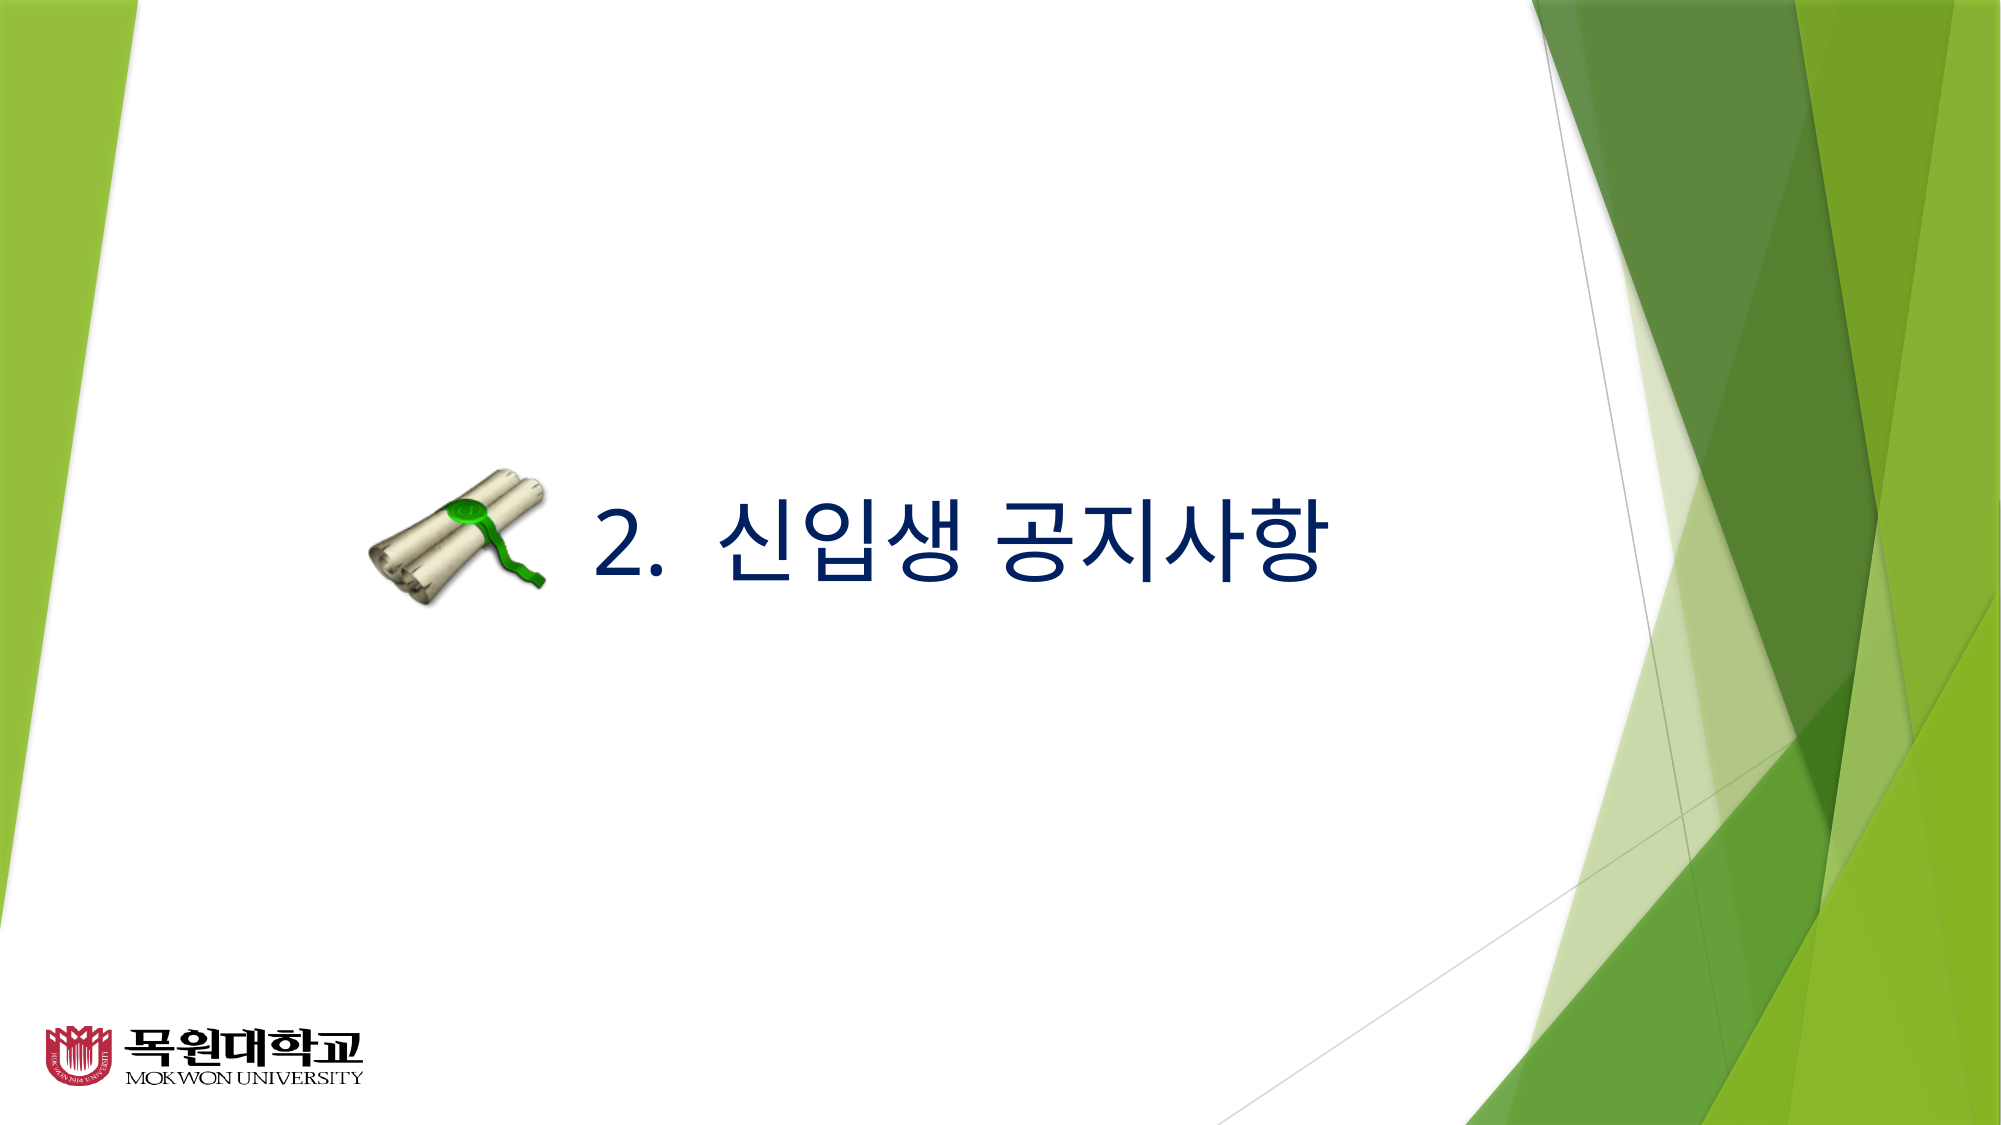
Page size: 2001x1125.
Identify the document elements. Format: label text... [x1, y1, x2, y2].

picture [367, 447, 553, 633]
text_box 2. 신입생 공지사항 [577, 476, 1404, 602]
picture [46, 1026, 363, 1086]
